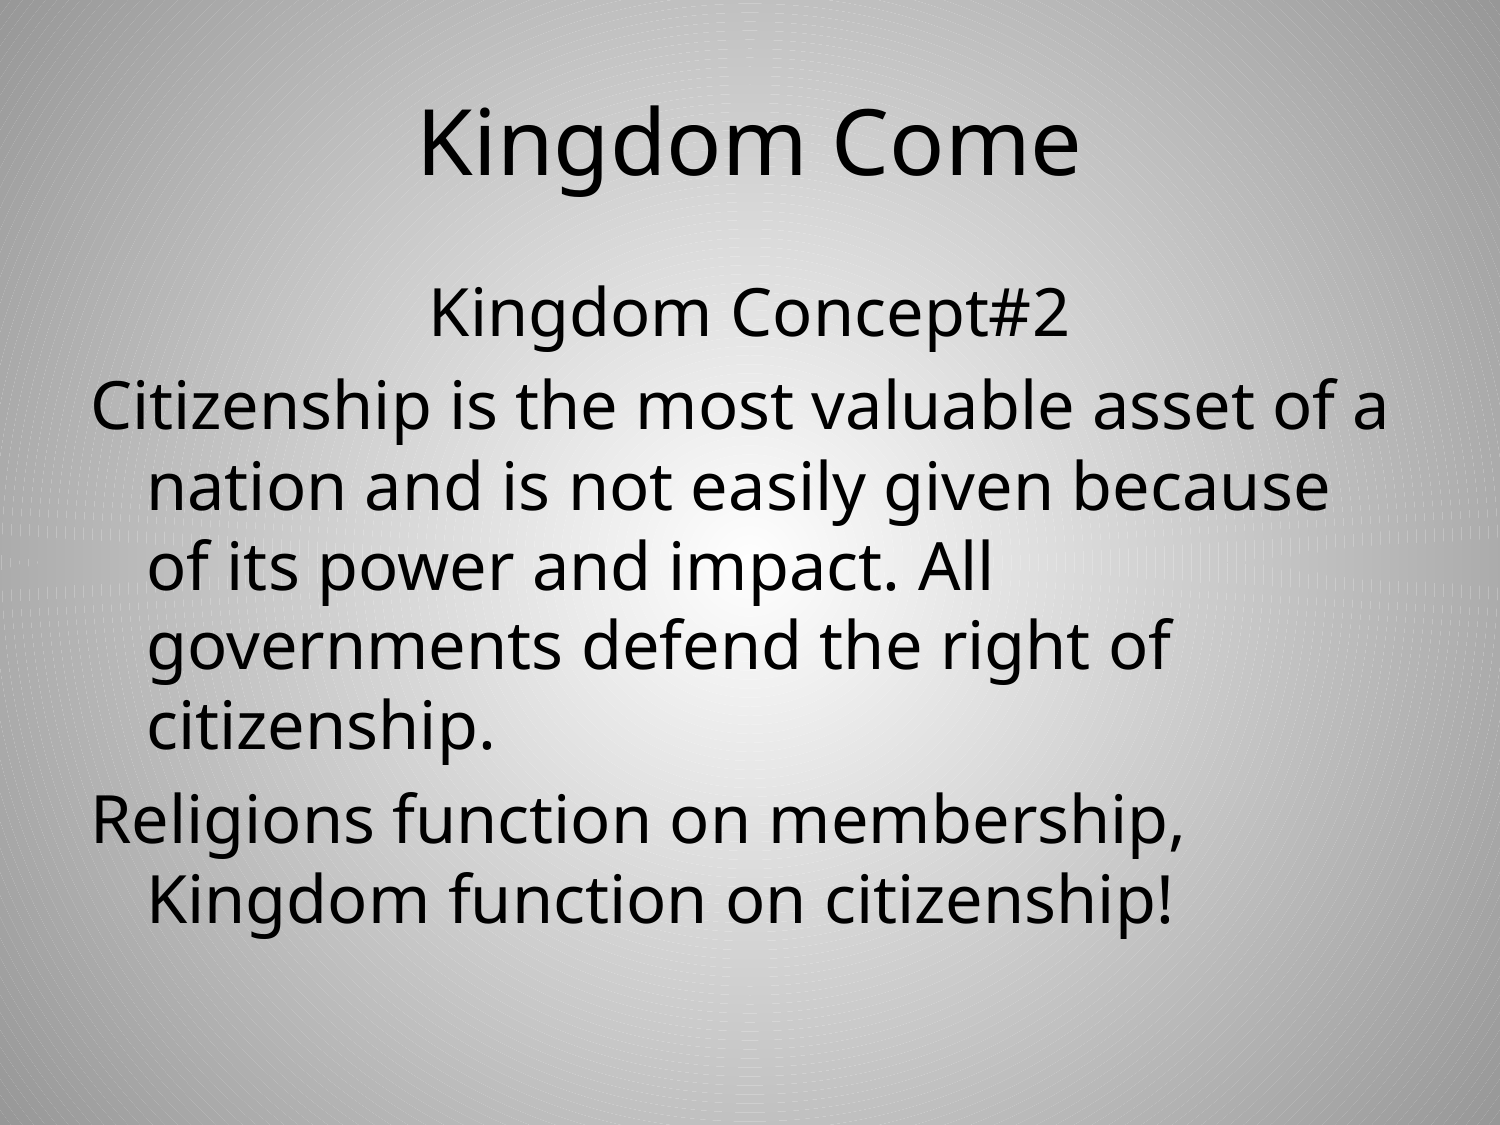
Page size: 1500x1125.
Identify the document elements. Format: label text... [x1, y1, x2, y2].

title Kingdom Come [75, 45, 1425, 233]
list Kingdom Concept#2 Citizenship is the most valuable asset of a nation and is not easily given because of its power and impact. All governments defend the right of citizenship. Religions function on membership, Kingdom function on citizenship! [75, 262, 1425, 1005]
